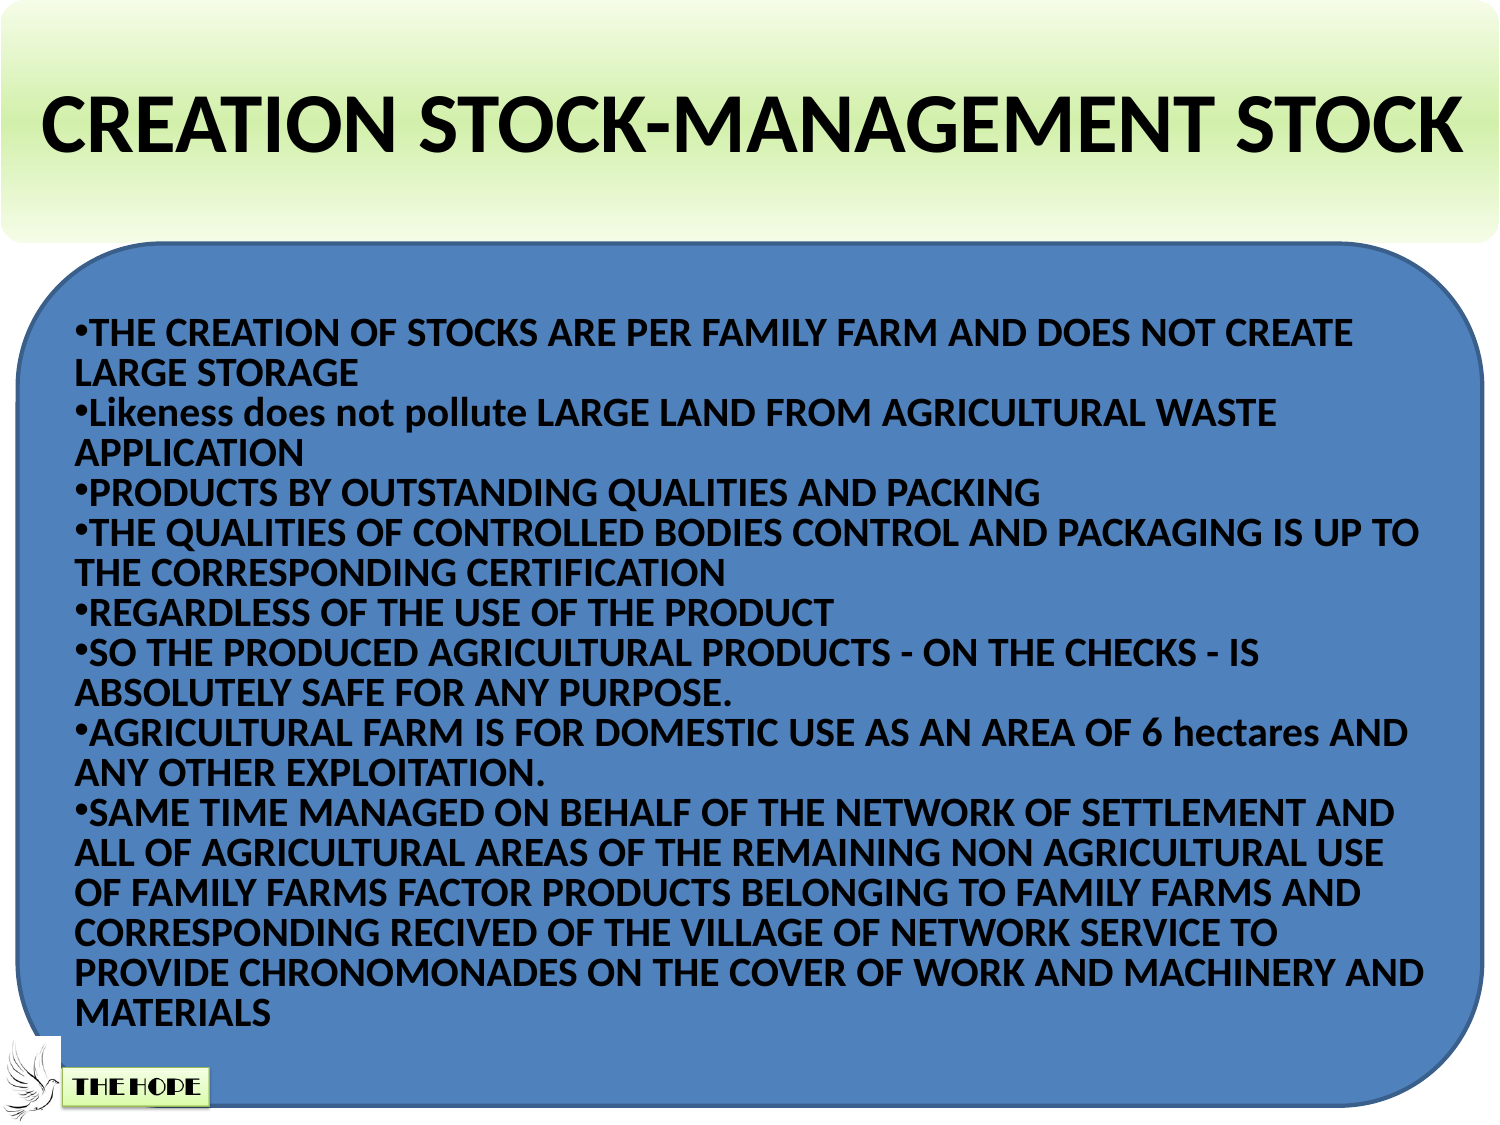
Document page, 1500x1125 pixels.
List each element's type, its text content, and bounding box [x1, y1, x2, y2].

text_box THE CREATION OF STOCKS ARE PER FAMILY FARM AND DOES NOT CREATE LARGE STORAGE Likeness does not pollute LARGE LAND FROM AGRICULTURAL WASTE APPLICATION PRODUCTS BY OUTSTANDING QUALITIES AND PACKING THE QUALITIES OF CONTROLLED BODIES CONTROL AND PACKAGING IS UP TO THE CORRESPONDING CERTIFICATION REGARDLESS OF THE USE OF THE PRODUCT SO THE PRODUCED AGRICULTURAL PRODUCTS - ON THE CHECKS - IS ABSOLUTELY SAFE FOR ANY PURPOSE. AGRICULTURAL FARM IS FOR DOMESTIC USE AS AN AREA OF 6 hectares AND ANY OTHER EXPLOITATION. SAME TIME MANAGED ON BEHALF OF THE NETWORK OF SETTLEMENT AND ALL OF AGRICULTURAL AREAS OF THE REMAINING NON AGRICULTURAL USE OF FAMILY FARMS FACTOR PRODUCTS BELONGING TO FAMILY FARMS AND CORRESPONDING RECIVED OF THE VILLAGE OF NETWORK SERVICE TO PROVIDE CHRONOMONADES ON THE COVER OF WORK AND MACHINERY AND MATERIALS [17, 243, 1483, 1106]
text_box CREATION STOCK-MANAGEMENT STOCK [0, 0, 1500, 244]
picture [0, 1036, 219, 1125]
